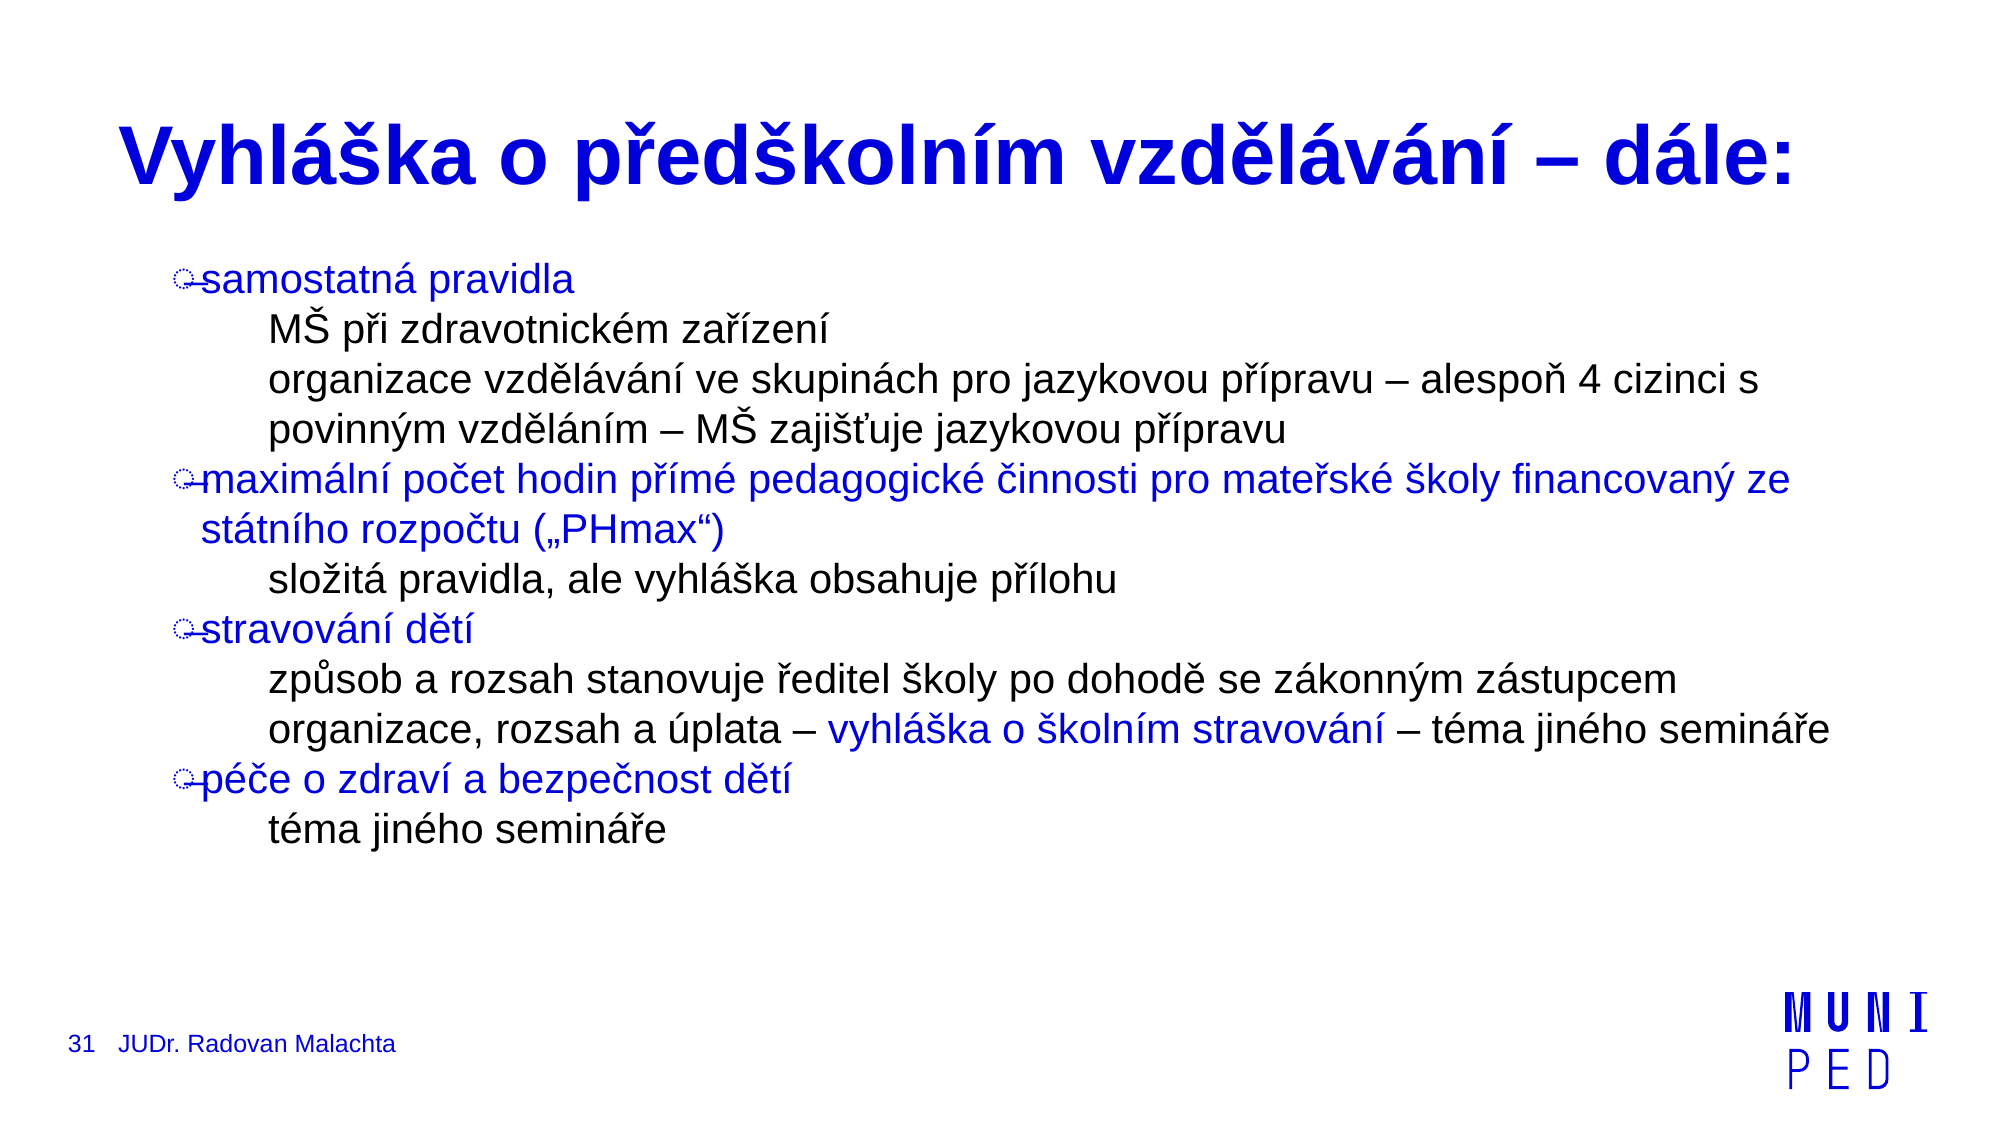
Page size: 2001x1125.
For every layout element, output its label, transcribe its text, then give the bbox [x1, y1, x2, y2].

footer JUDr. Radovan Malachta [118, 1021, 1418, 1063]
slide_number 31 [67, 1021, 110, 1063]
title Vyhláška o předškolním vzdělávání – dále: [118, 118, 1883, 193]
list samostatná pravidla MŠ při zdravotnickém zařízení organizace vzdělávání ve skupinách pro jazykovou přípravu – alespoň 4 cizinci s povinným vzděláním – MŠ zajišťuje jazykovou přípravu maximální počet hodin přímé pedagogické činnosti pro mateřské školy financovaný ze státního rozpočtu („PHmax“) složitá pravidla, ale vyhláška obsahuje přílohu stravování dětí způsob a rozsah stanovuje ředitel školy po dohodě se zákonným zástupcem organizace, rozsah a úplata – vyhláška o školním stravování – téma jiného semináře péče o zdraví a bezpečnost dětí téma jiného semináře [118, 251, 1883, 893]
